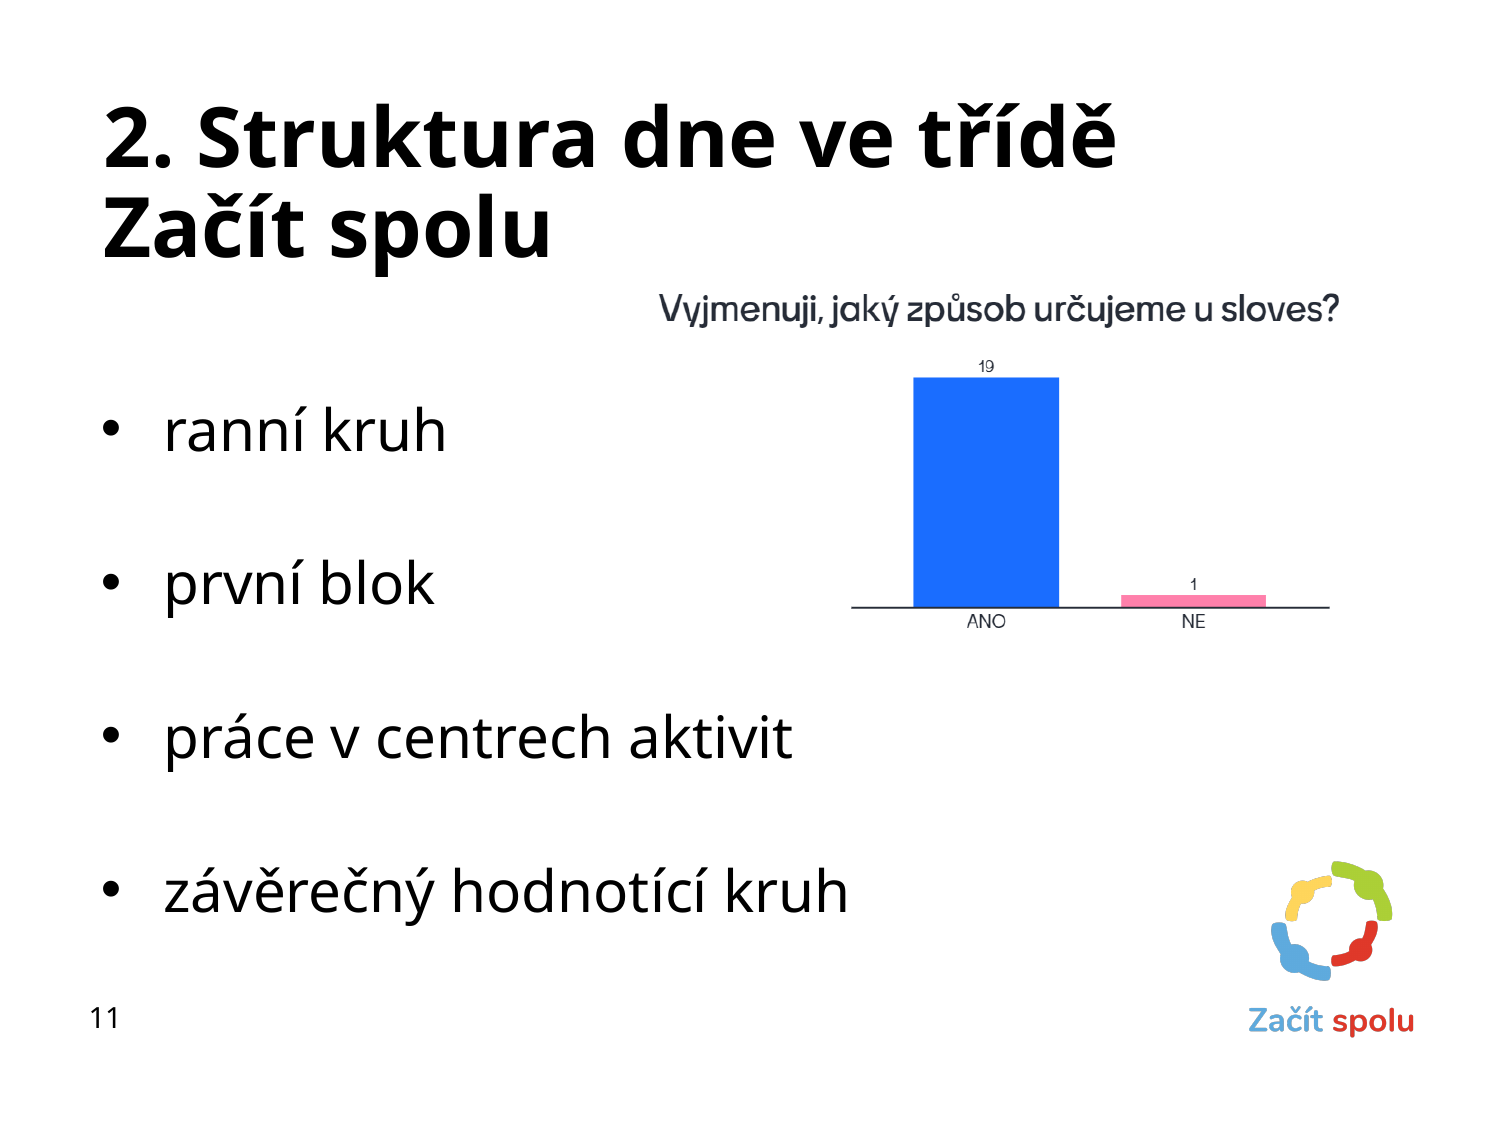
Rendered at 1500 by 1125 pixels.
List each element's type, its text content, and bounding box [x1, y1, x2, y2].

picture [651, 265, 1385, 661]
title 2. Struktura dne ve třídě Začít spolu [88, 88, 1412, 265]
picture [1248, 861, 1414, 1039]
list ranní kruh první blok práce v centrech aktivit závěrečný hodnotící kruh [88, 265, 1412, 938]
